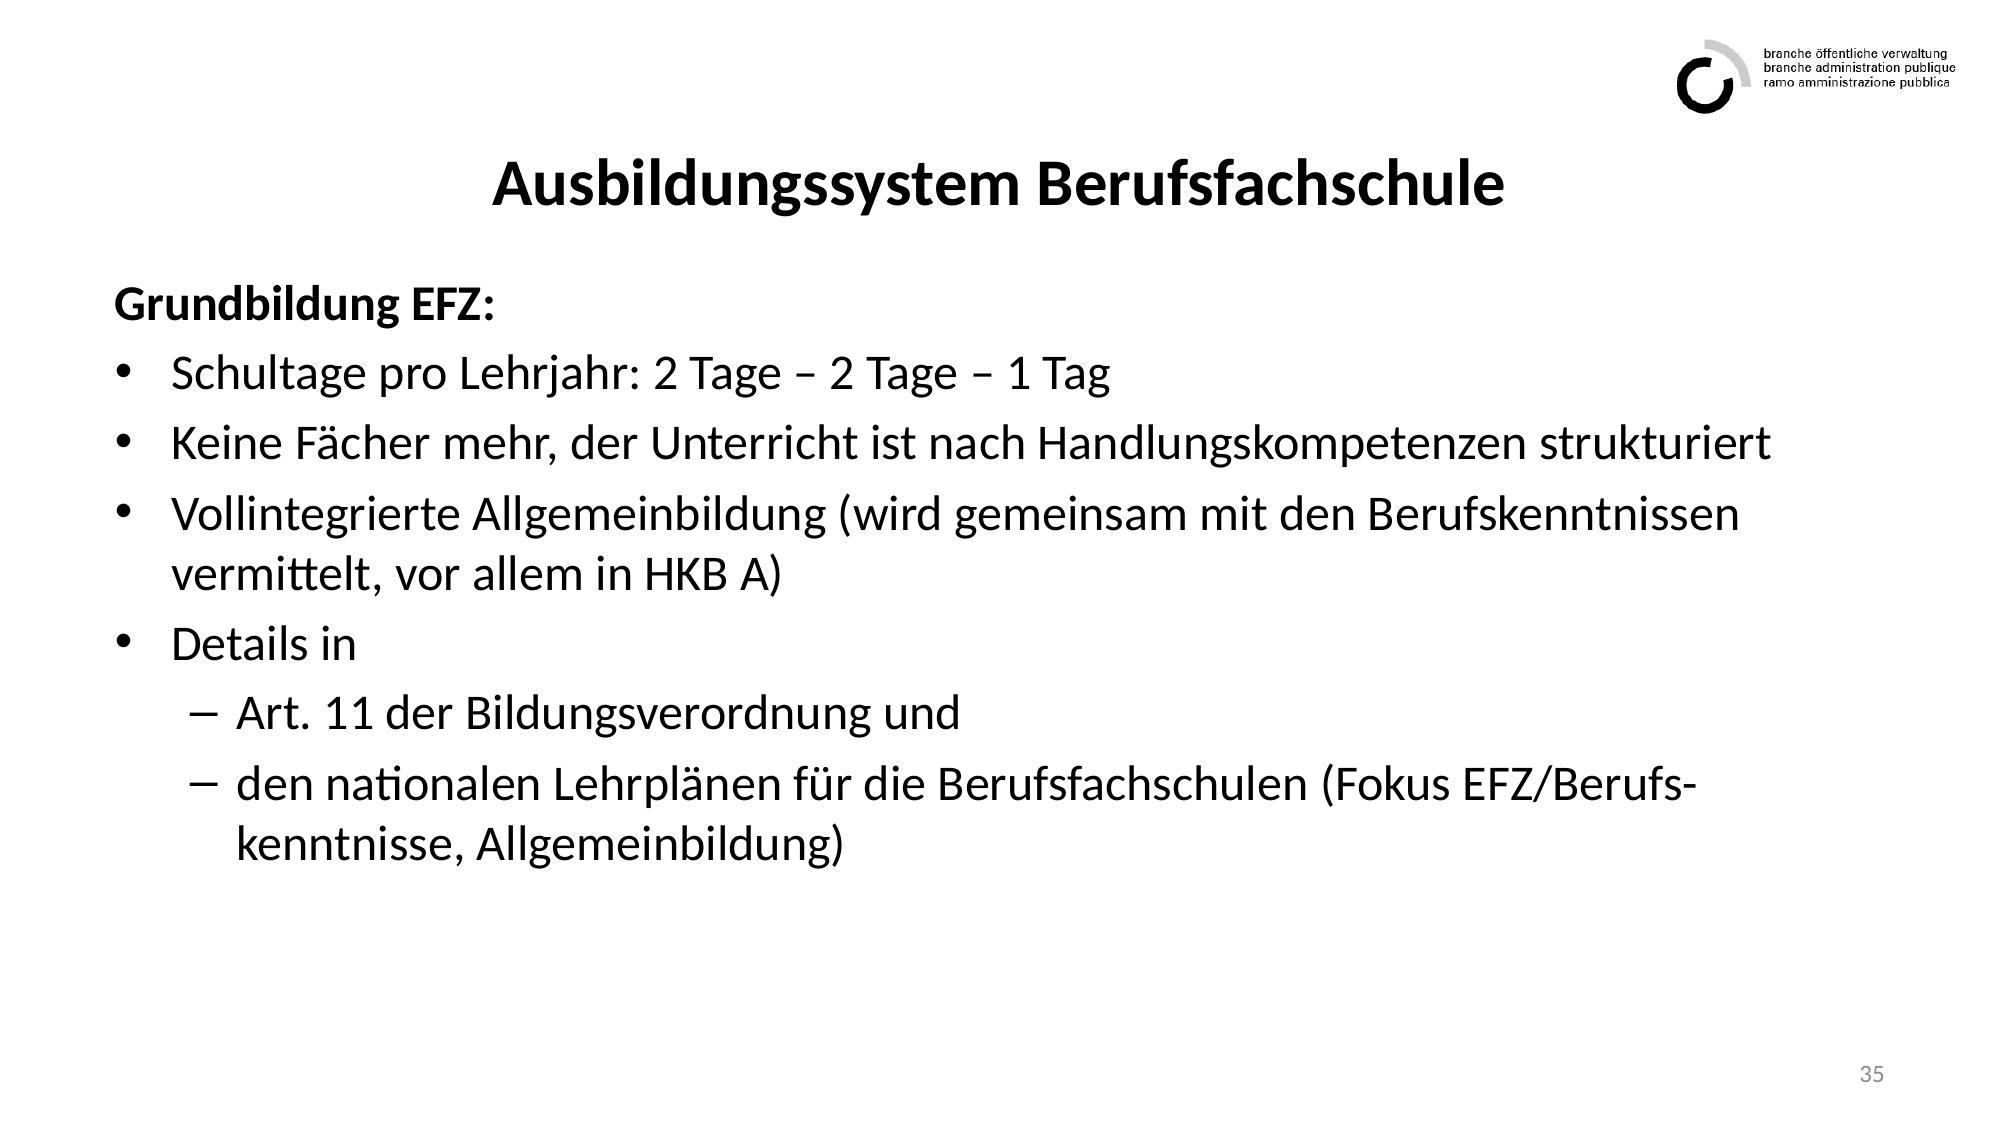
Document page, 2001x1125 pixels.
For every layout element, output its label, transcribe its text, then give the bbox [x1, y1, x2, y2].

list Grundbildung EFZ: Schultage pro Lehrjahr: 2 Tage – 2 Tage – 1 Tag Keine Fächer mehr, der Unterricht ist nach Handlungskompetenzen strukturiert Vollintegrierte Allgemeinbildung (wird gemeinsam mit den Berufskenntnissen vermittelt, vor allem in HKB A) Details in Art. 11 der Bildungsverordnung und den nationalen Lehrplänen für die Berufsfachschulen (Fokus EFZ/Berufs-kenntnisse, Allgemeinbildung) [99, 262, 1900, 1005]
title Ausbildungssystem Berufsfachschule [99, 125, 1900, 233]
slide_number 35 [1433, 1042, 1900, 1103]
picture [1673, 35, 1963, 119]
